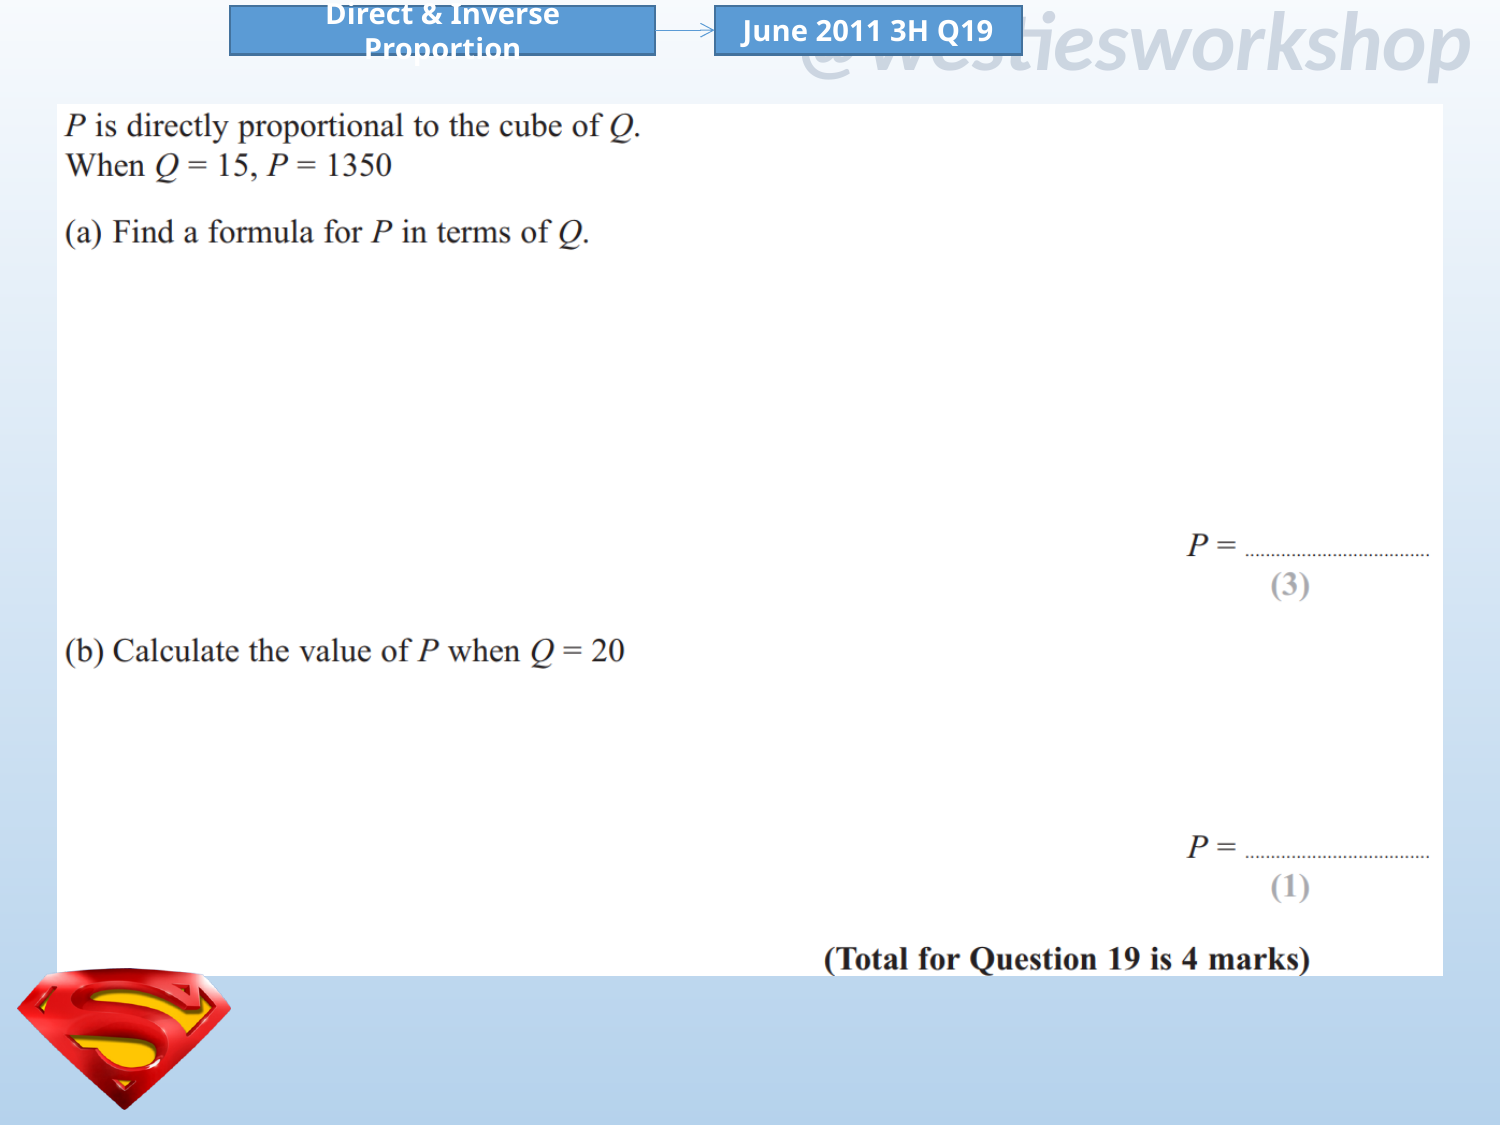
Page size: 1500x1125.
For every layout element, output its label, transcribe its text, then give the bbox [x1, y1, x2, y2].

text_box Direct & Inverse Proportion [229, 5, 656, 56]
picture [17, 104, 1443, 1110]
text_box June 2011 3H Q19 [714, 5, 1023, 56]
